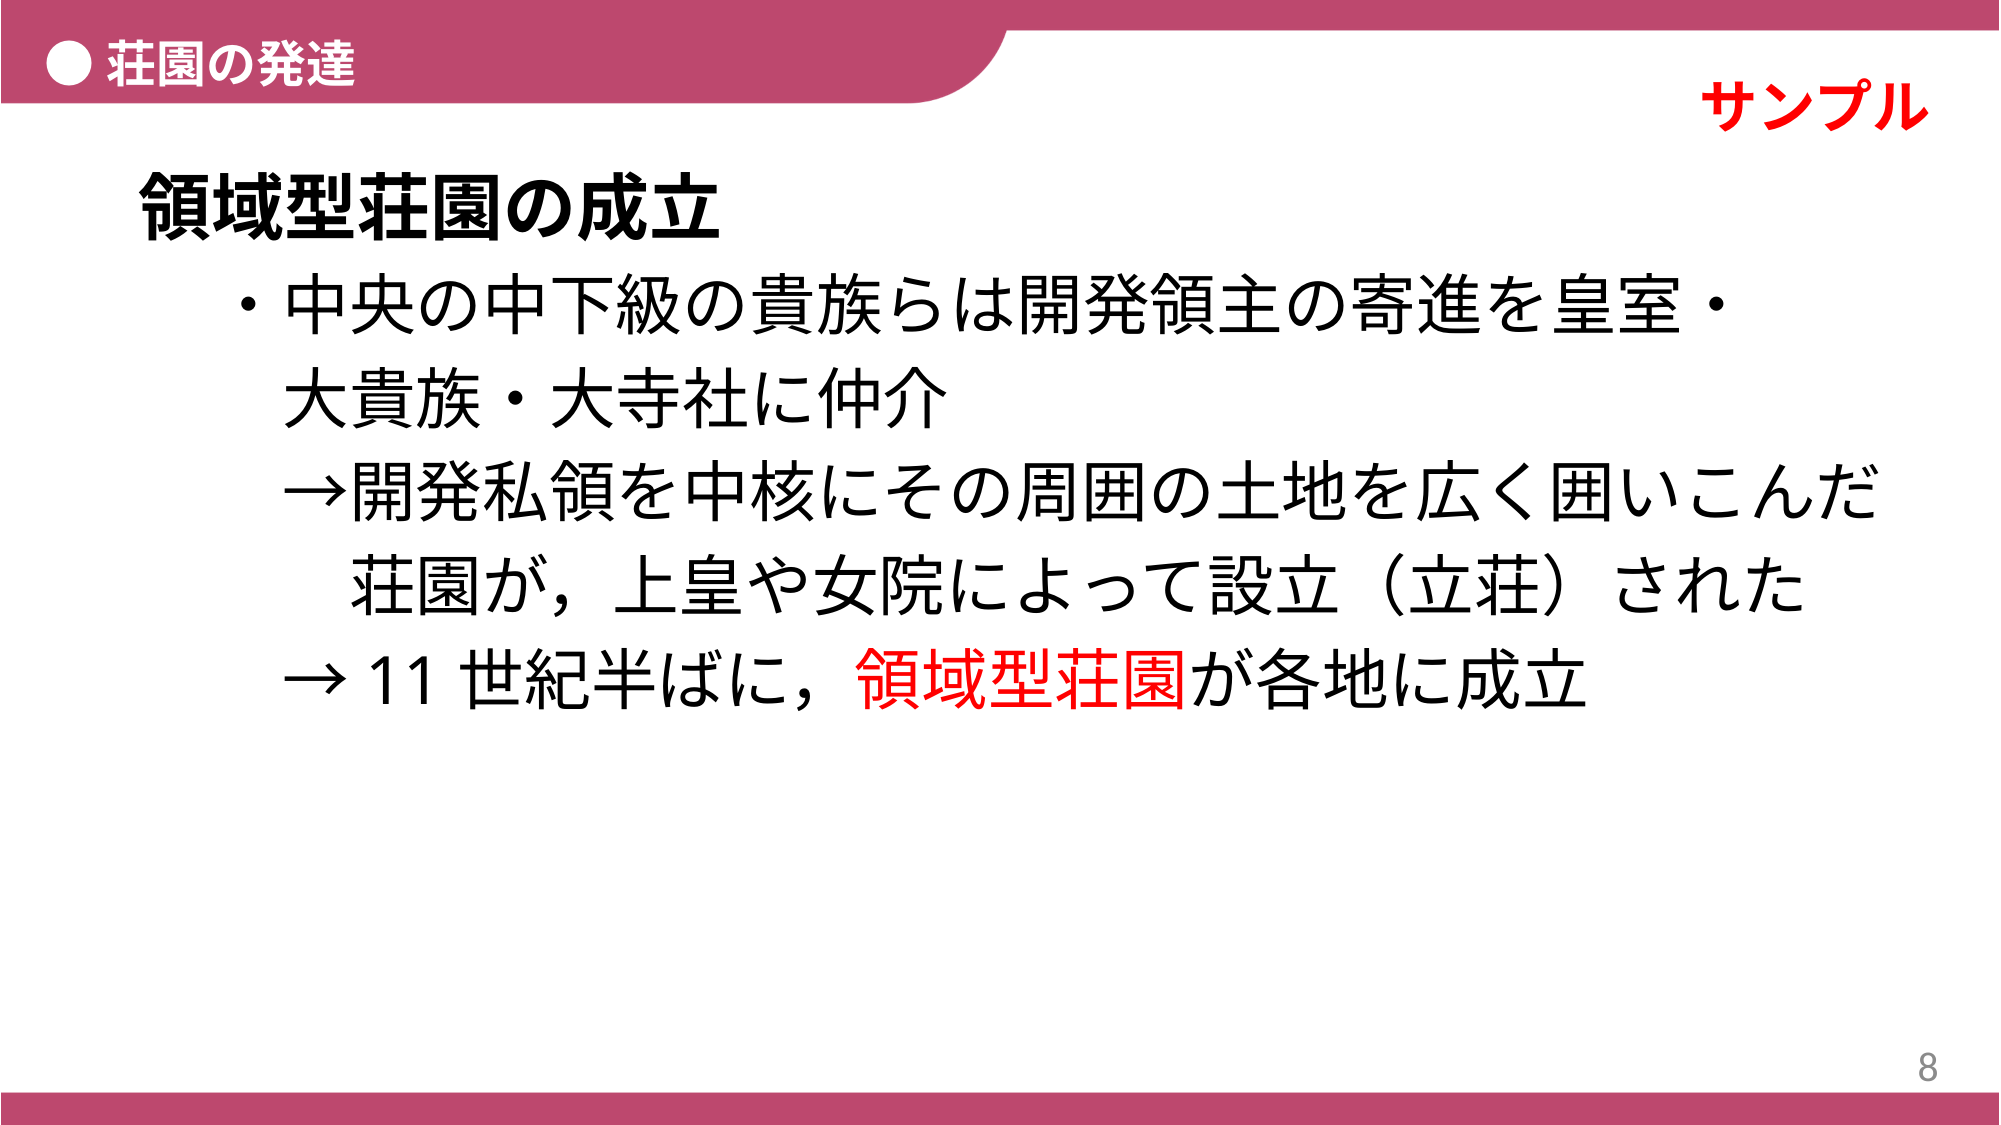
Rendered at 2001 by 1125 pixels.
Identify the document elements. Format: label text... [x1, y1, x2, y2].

text_box サンプル [1661, 42, 1969, 145]
text_box ●荘園の発達 [29, 29, 916, 96]
picture [1, 0, 1999, 1125]
text_box 領域型荘園の成立 ・中央の中下級の貴族らは開発領主の寄進を皇室・ 大貴族・大寺社に仲介 →開発私領を中核にその周囲の土地を広く囲いこんだ 荘園が，上皇や女院によって設立（立荘）された →11世紀半ばに，領域型荘園が各地に成立 [123, 147, 1955, 1035]
